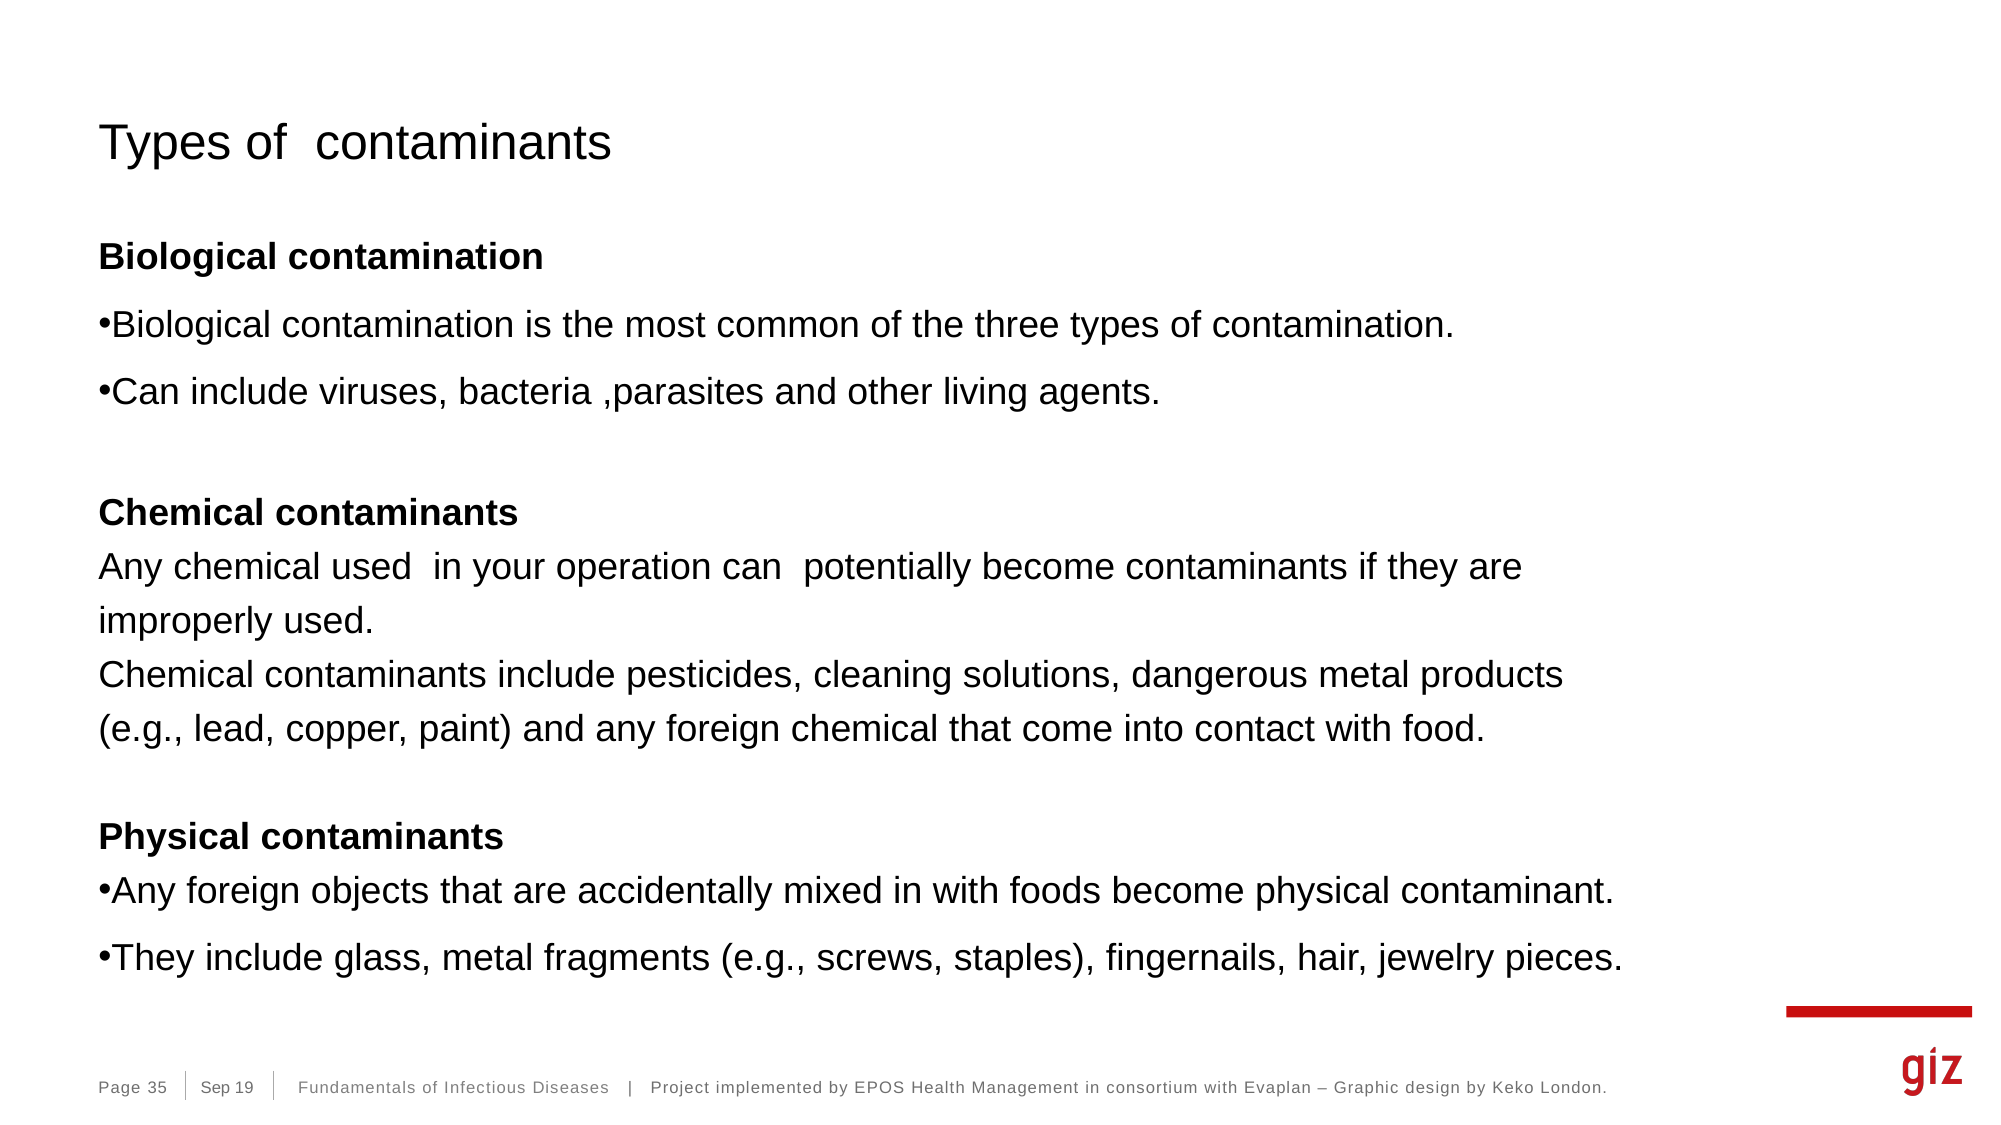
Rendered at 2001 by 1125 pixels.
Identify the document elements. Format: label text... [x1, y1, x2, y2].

list Biological contamination Biological contamination is the most common of the three types of contamination. Can include viruses, bacteria ,parasites and other living agents. Chemical contaminants Any chemical used in your operation can potentially become contaminants if they are improperly used. Chemical contaminants include pesticides, cleaning solutions, dangerous metal products (e.g., lead, copper, paint) and any foreign chemical that come into contact with food. Physical contaminants Any foreign objects that are accidentally mixed in with foods become physical contaminant. They include glass, metal fragments (e.g., screws, staples), fingernails, hair, jewelry pieces. [98, 223, 1668, 988]
picture [1901, 1045, 1969, 1098]
title Types of contaminants [98, 52, 1973, 171]
